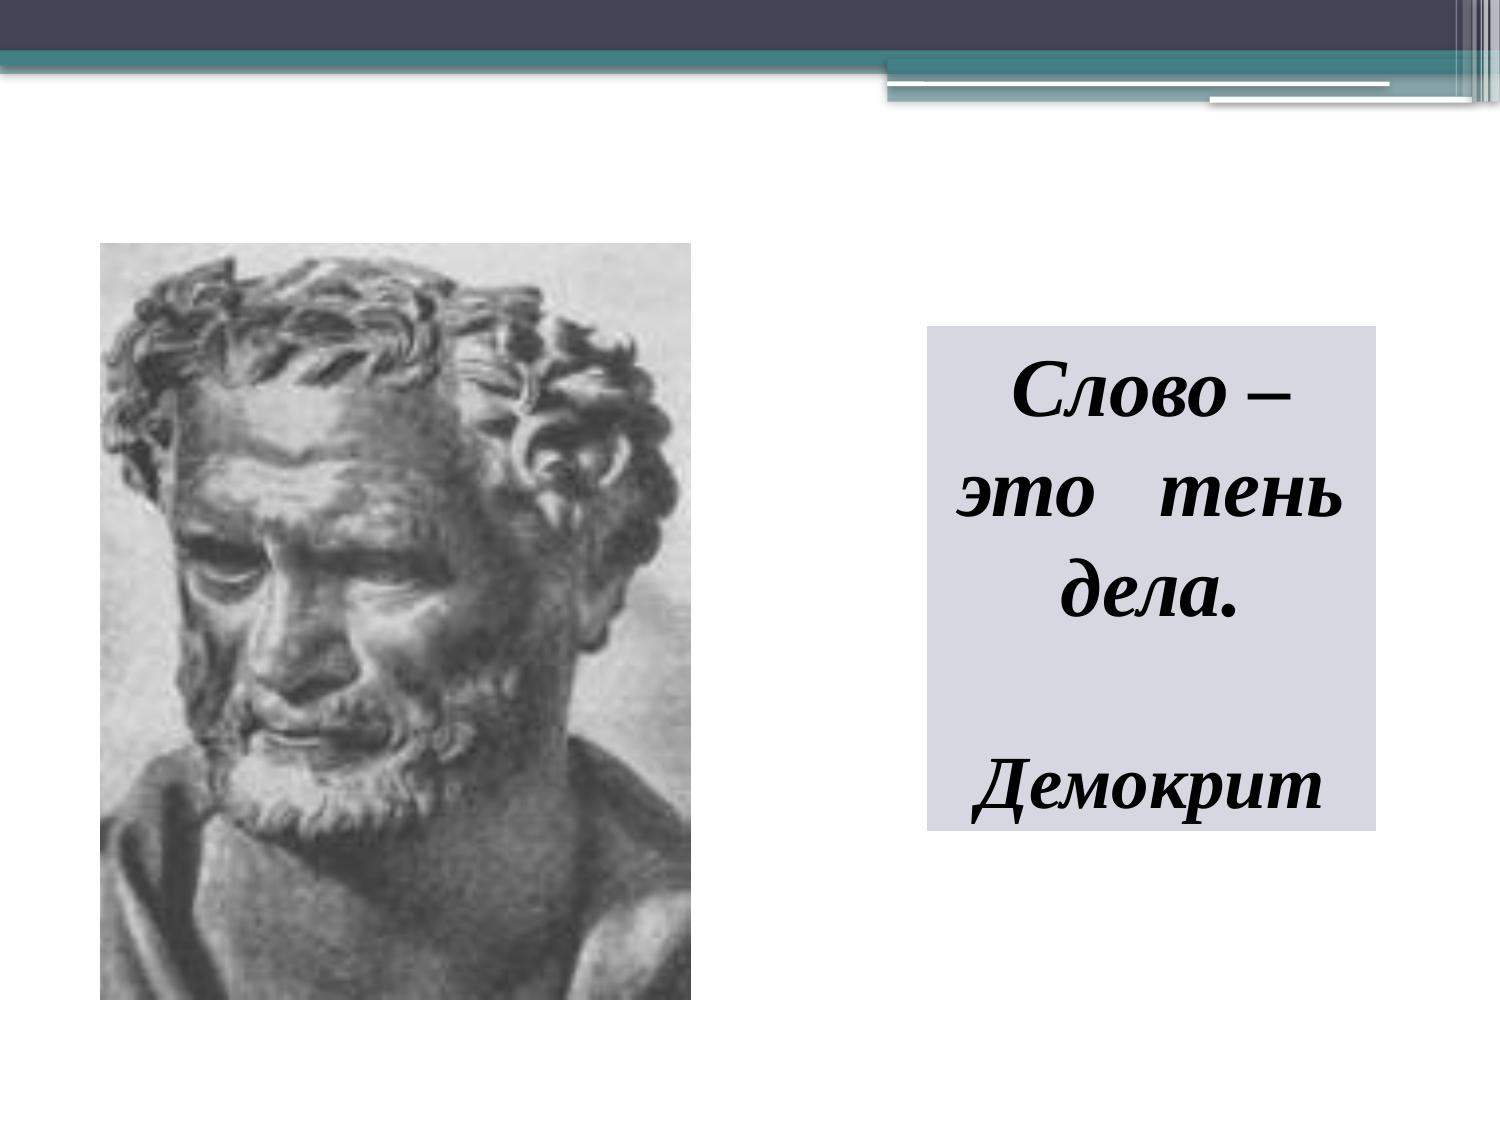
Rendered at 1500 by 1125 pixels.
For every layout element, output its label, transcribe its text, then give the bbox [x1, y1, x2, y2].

text_box Слово – это тень дела. Демокрит [927, 326, 1376, 831]
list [100, 243, 692, 1000]
